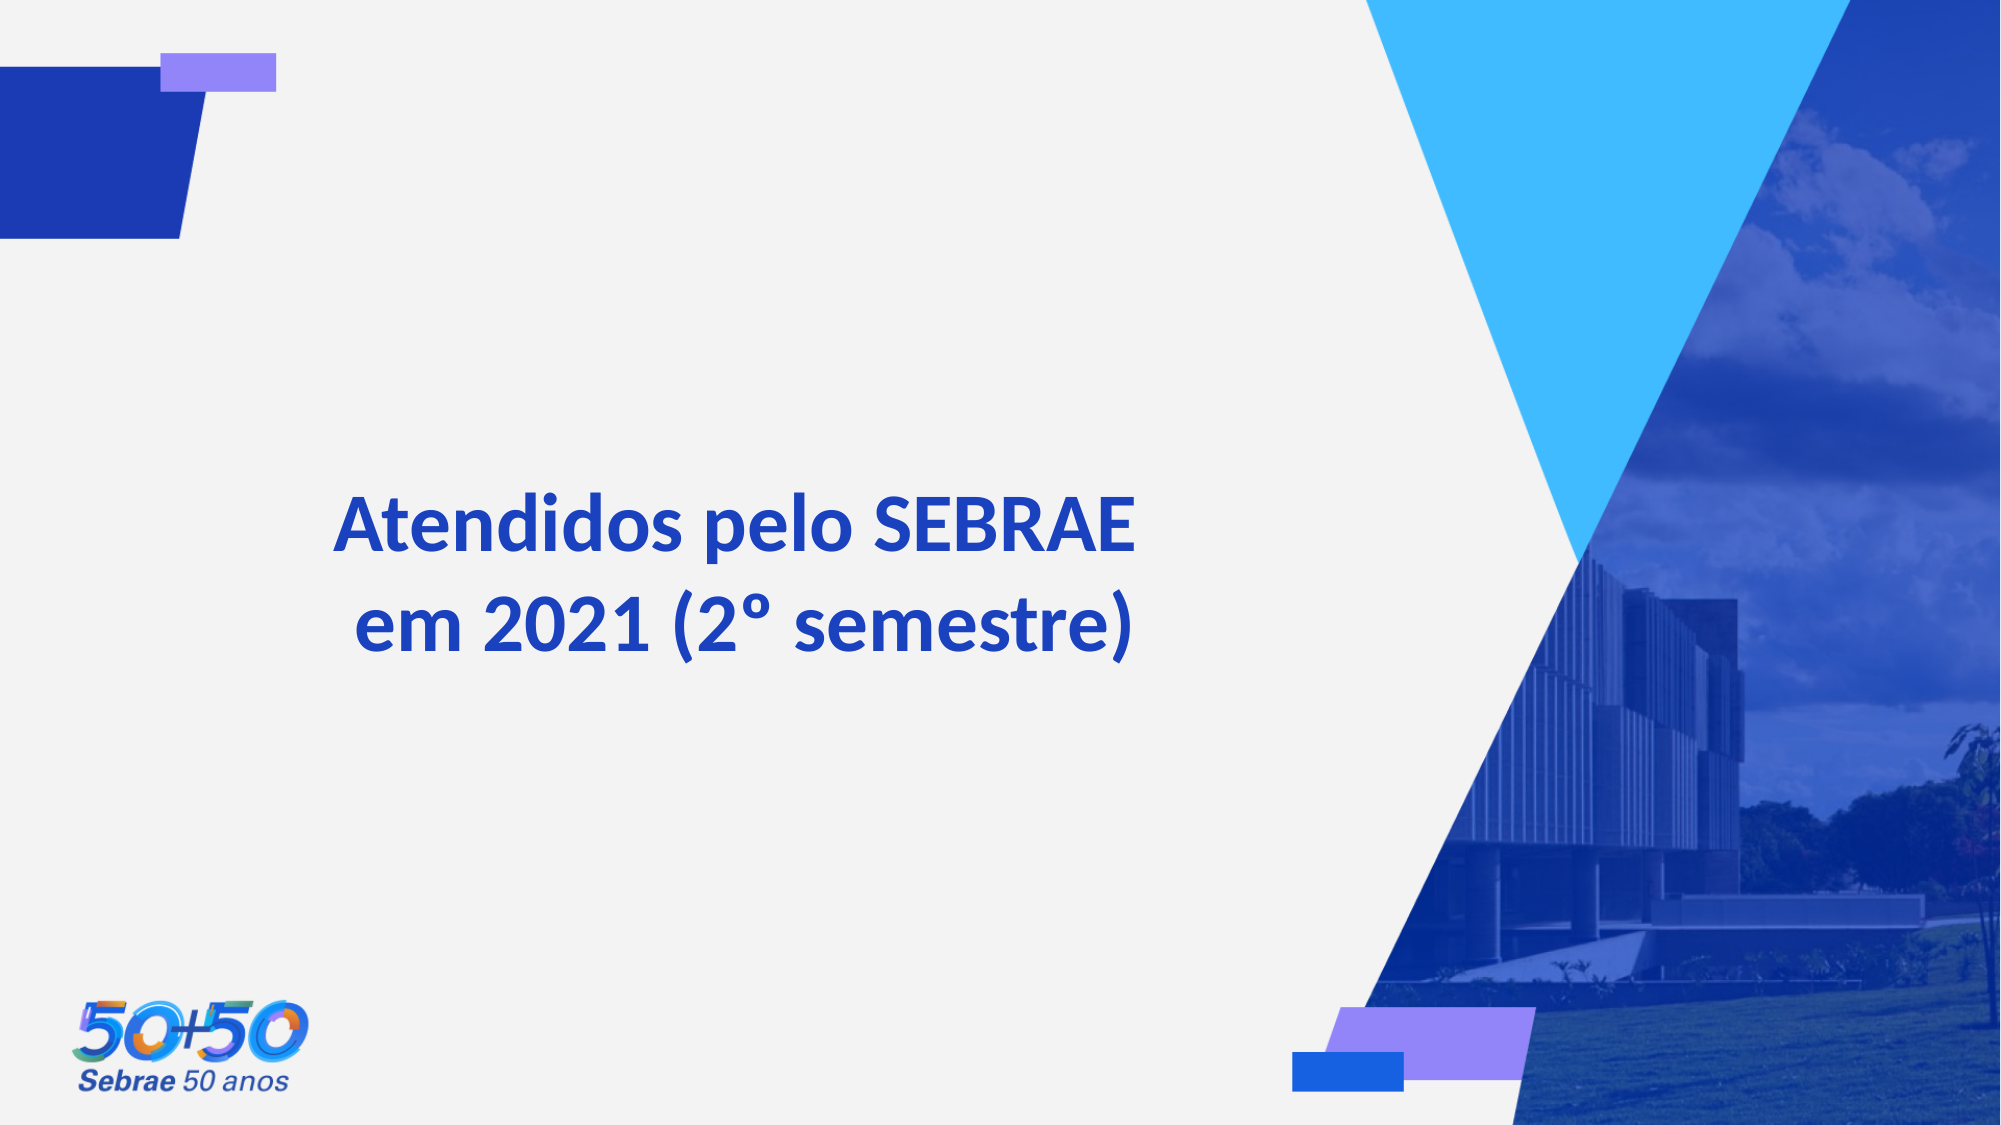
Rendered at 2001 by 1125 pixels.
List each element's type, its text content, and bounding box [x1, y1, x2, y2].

text_box Atendidos pelo SEBRAE em 2021 (2º semestre) [173, 460, 1318, 676]
picture [0, 0, 2001, 1125]
